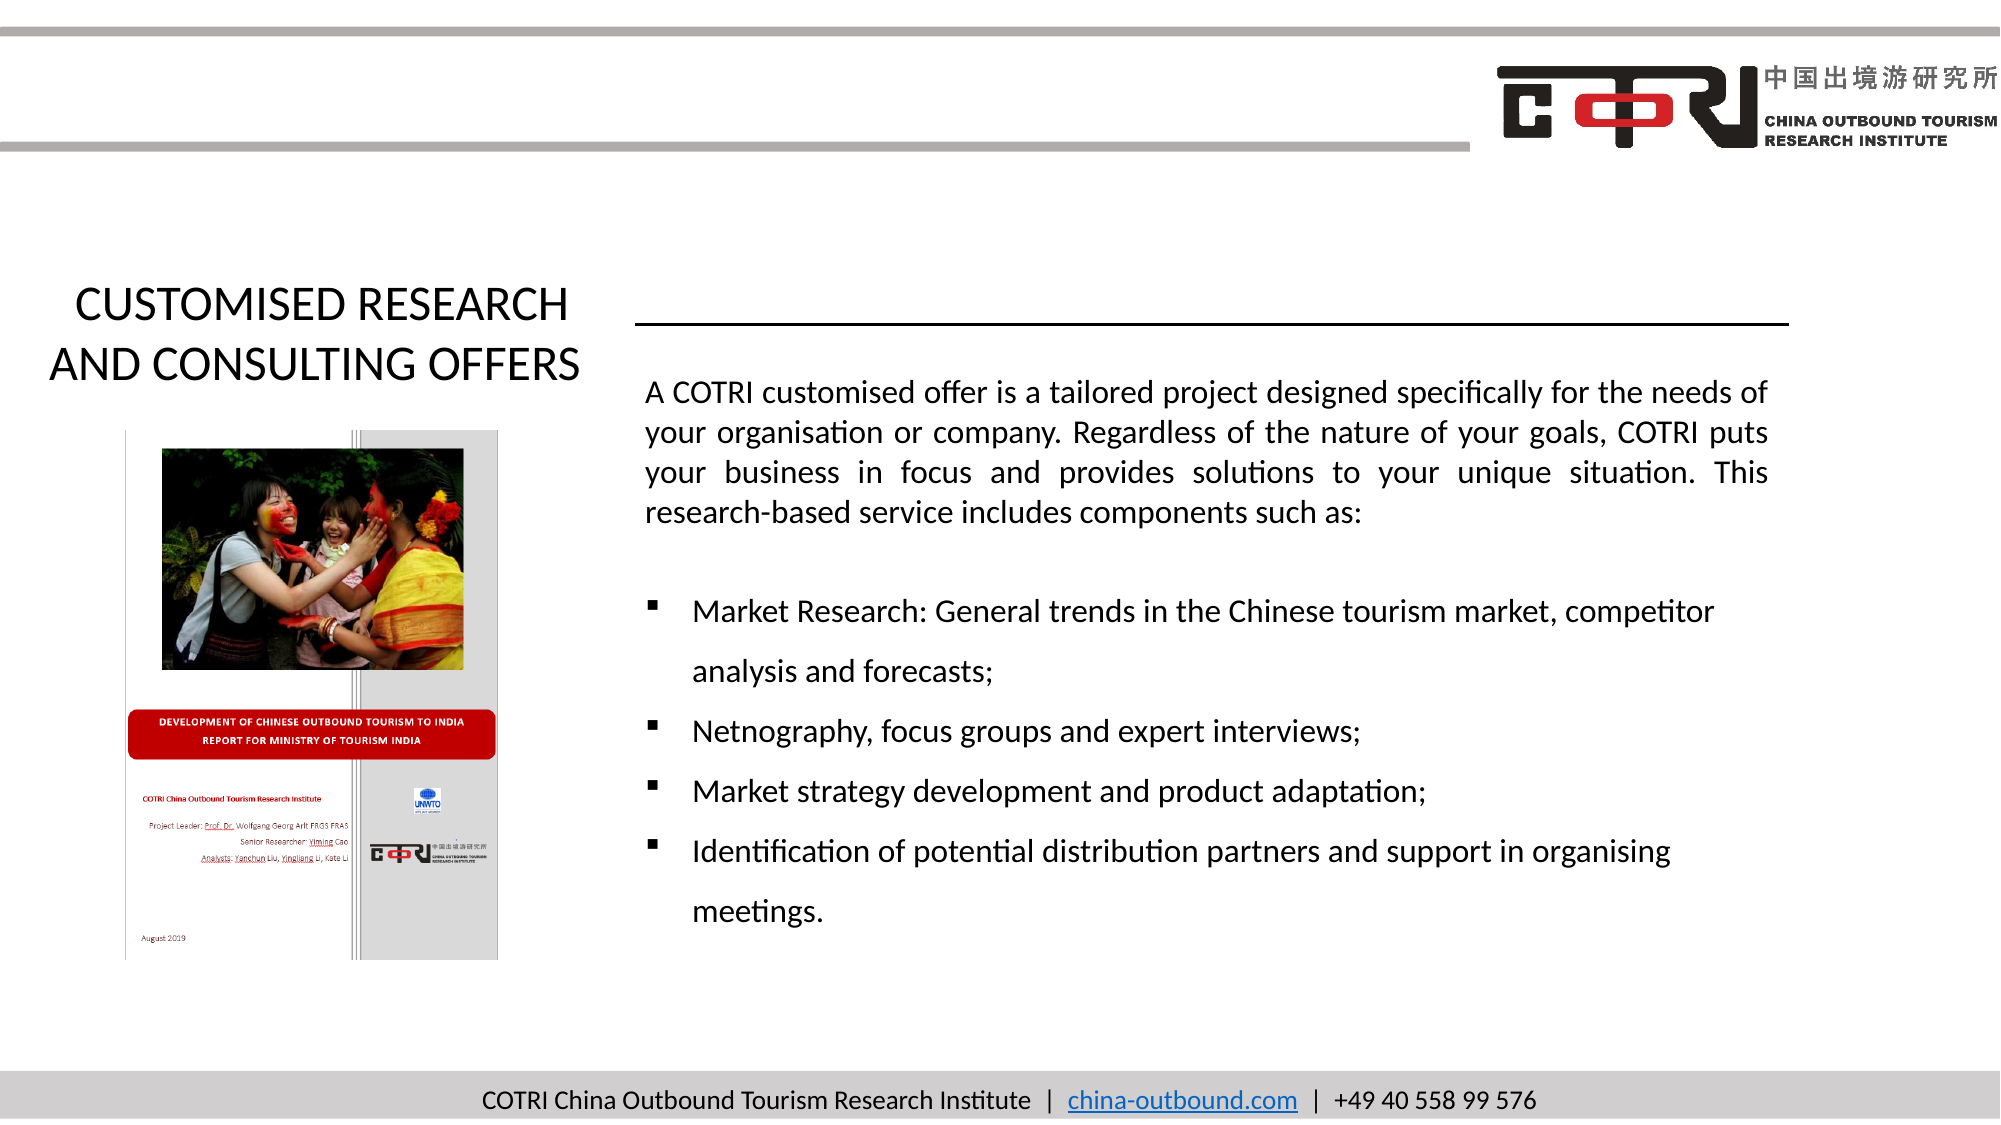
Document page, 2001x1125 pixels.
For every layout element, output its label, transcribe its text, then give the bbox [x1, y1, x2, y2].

picture [1492, 61, 2000, 152]
text_box [0, 25, 2000, 38]
text_box A COTRI customised offer is a tailored project designed specifically for the needs of your organisation or company. Regardless of the nature of your goals, COTRI puts your business in focus and provides solutions to your unique situation. This research-based service includes components such as: Market Research: General trends in the Chinese tourism market, competitor analysis and forecasts; Netnography, focus groups and expert interviews; Market strategy development and product adaptation; Identification of potential distribution partners and support in organising meetings. [630, 399, 1785, 972]
text_box [0, 140, 1471, 153]
picture [125, 430, 498, 960]
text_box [0, 1070, 2000, 1123]
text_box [0, 262, 1790, 399]
